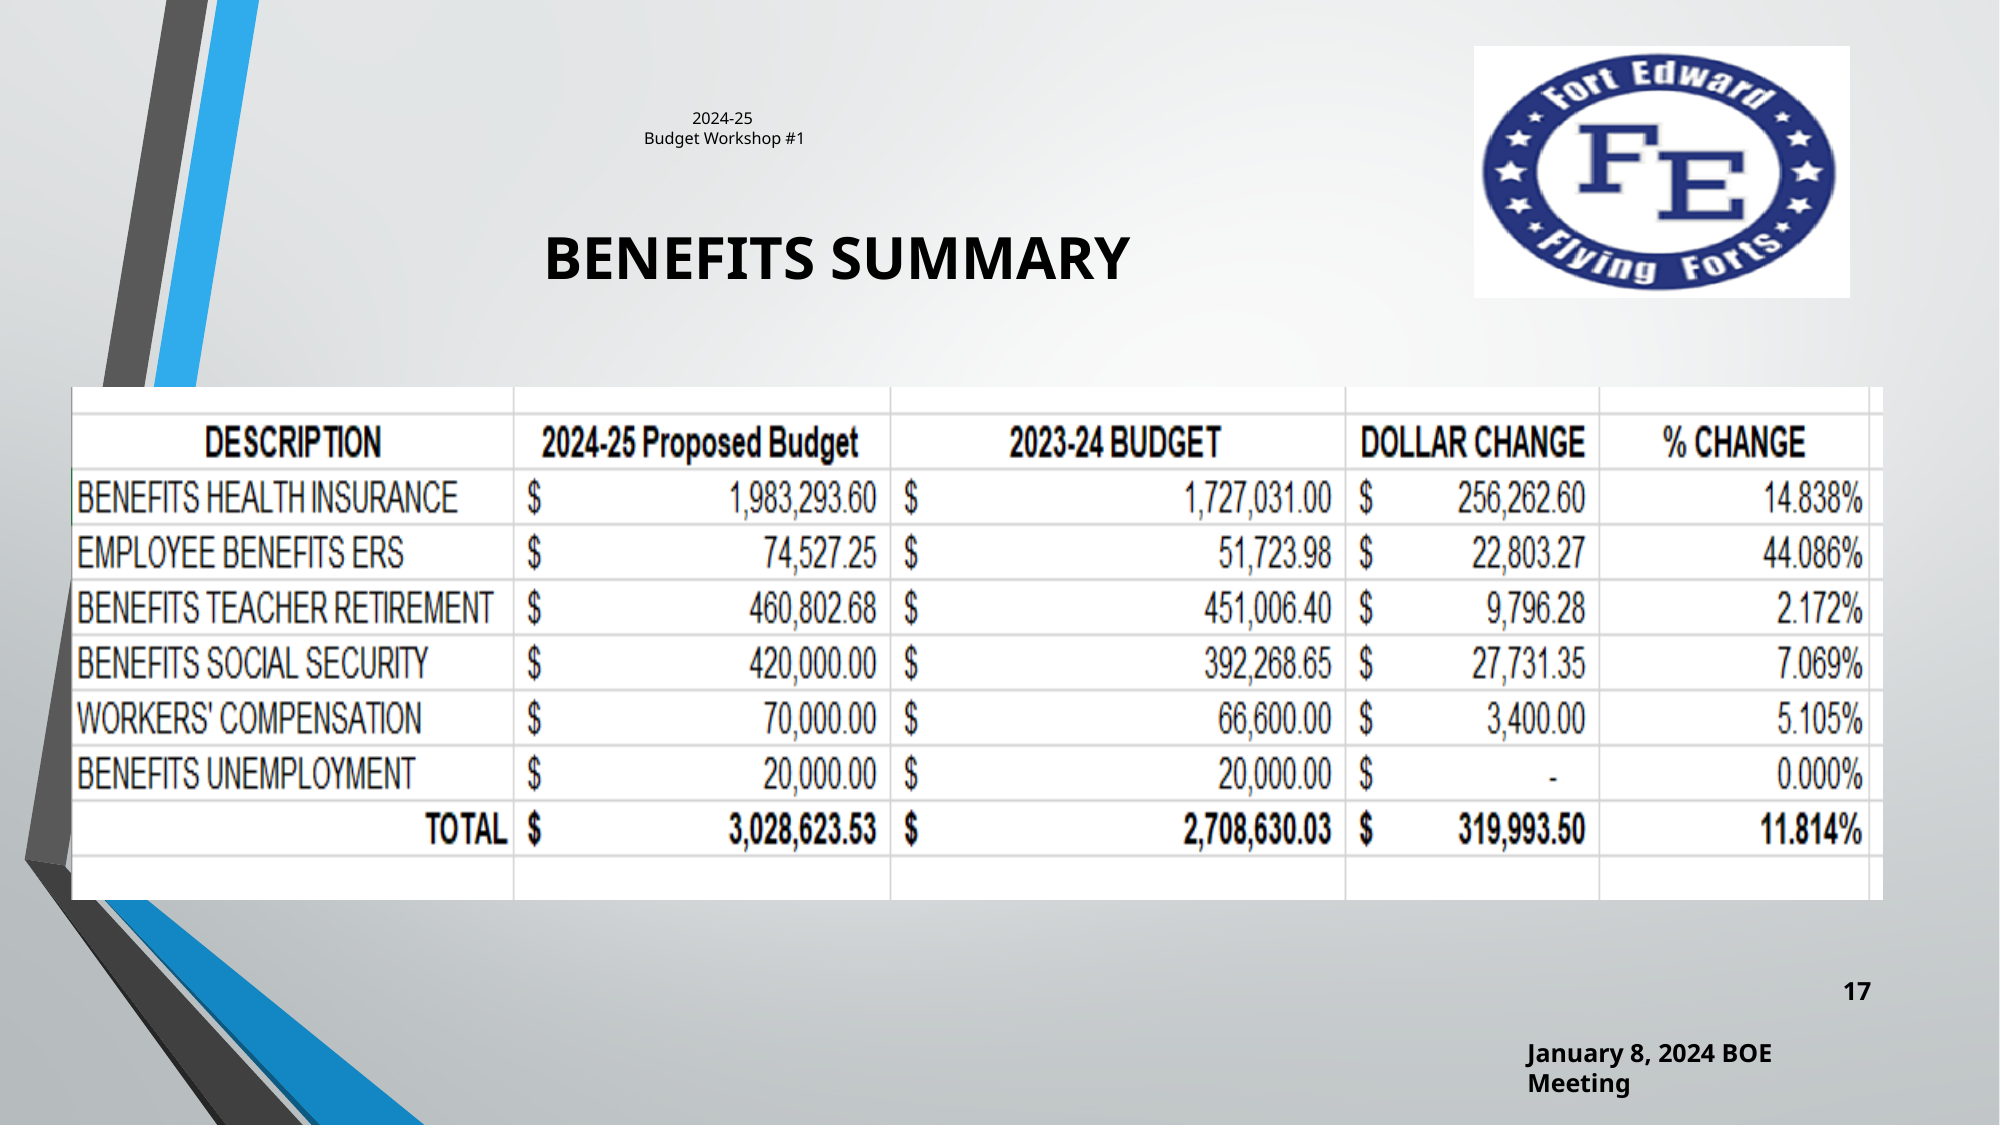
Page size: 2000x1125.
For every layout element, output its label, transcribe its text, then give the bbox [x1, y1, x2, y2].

footer January 8, 2024 BOE Meeting [1512, 1037, 1883, 1098]
picture [1474, 46, 1850, 299]
slide_number 17 [1796, 962, 1887, 1023]
list BENEFITS SUMMARY [337, 200, 1338, 313]
picture [71, 387, 1883, 901]
title 2024-25 Budget Workshop #1 [287, 99, 1163, 188]
